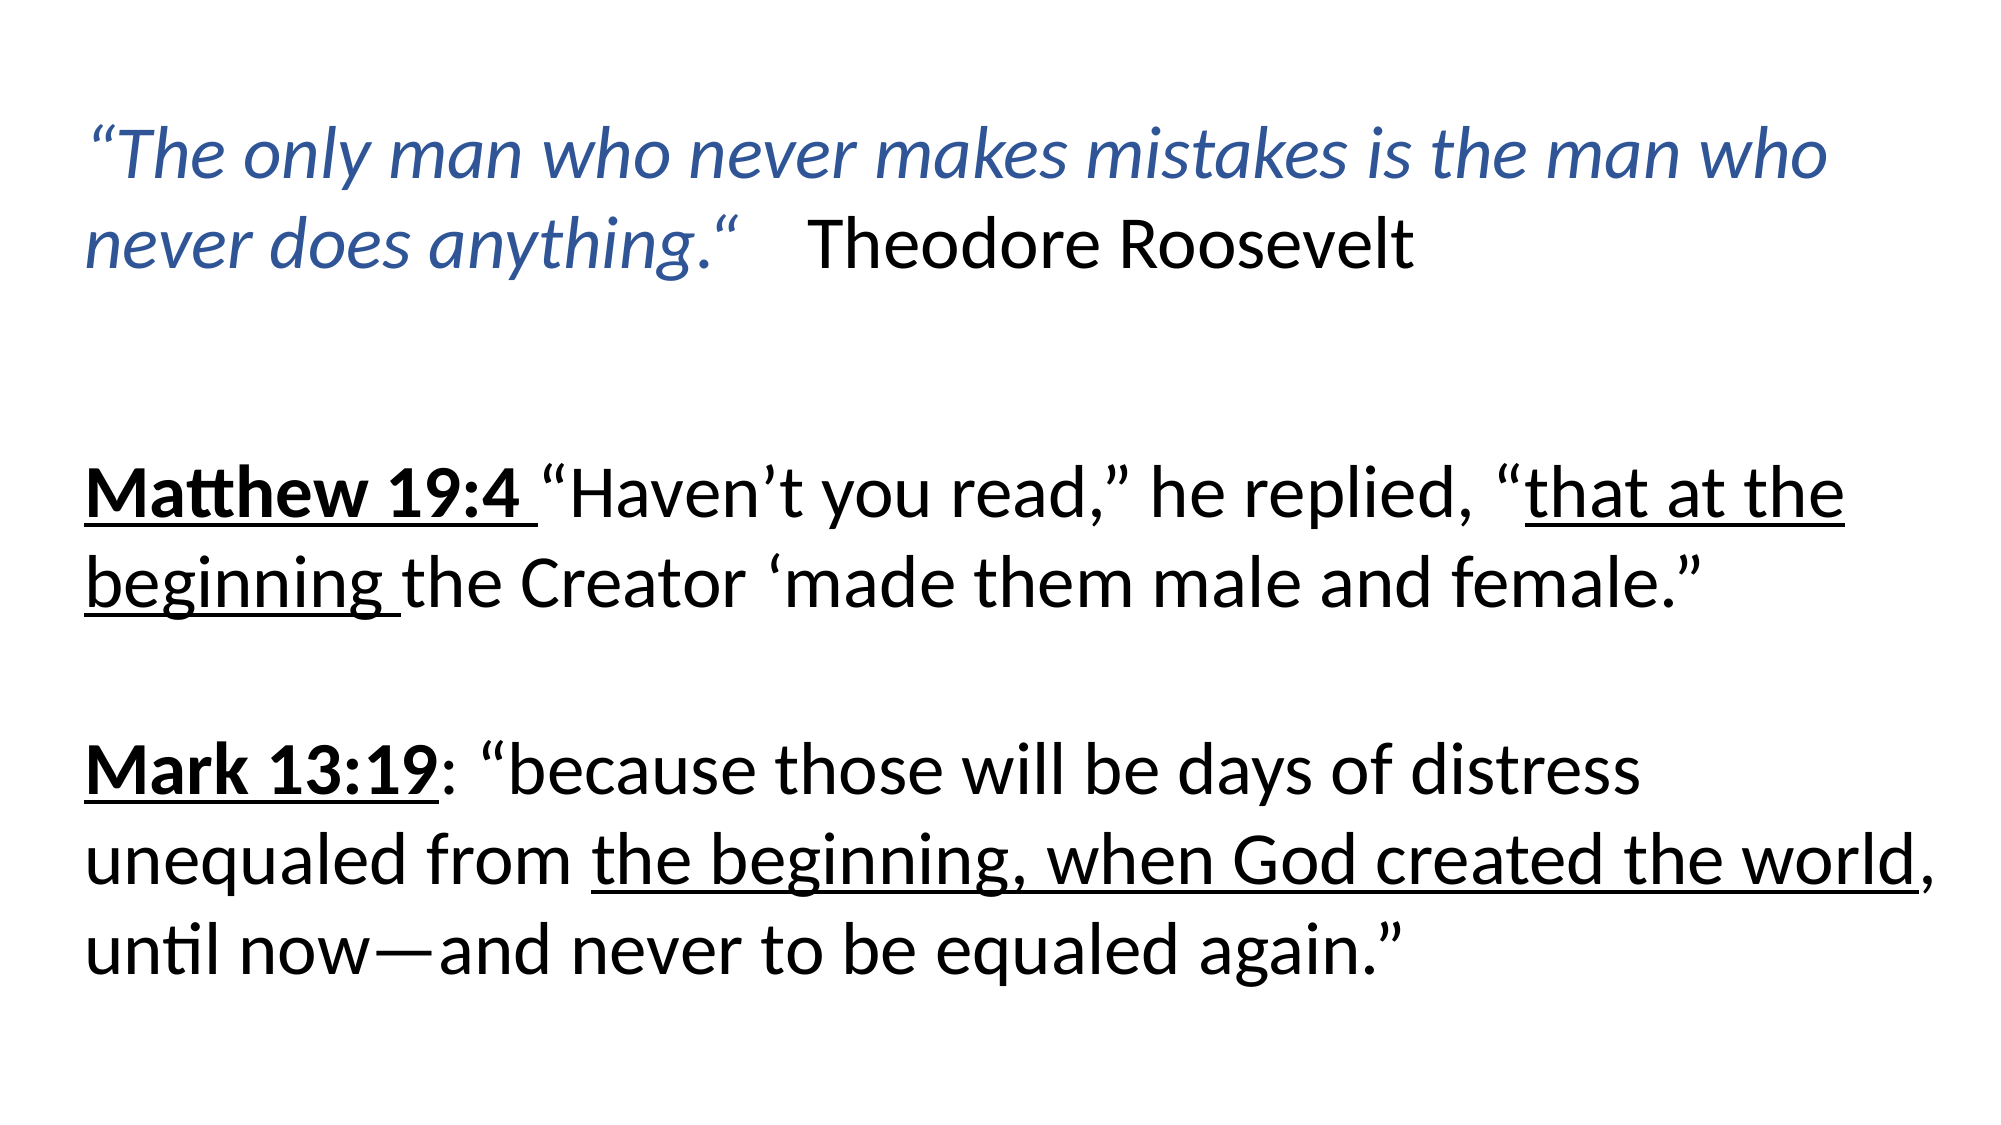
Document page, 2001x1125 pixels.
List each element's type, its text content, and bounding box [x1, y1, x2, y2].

text_box “The only man who never makes mistakes is the man who never does anything.“ Theodore Roosevelt [69, 96, 1977, 292]
text_box Matthew 19:4 “Haven’t you read,” he replied, “that at the beginning the Creator ‘made them male and female.” [69, 435, 1977, 631]
text_box Mark 13:19: “because those will be days of distress unequaled from the beginning, when God created the world, until now—and never to be equaled again.” [69, 712, 1977, 998]
